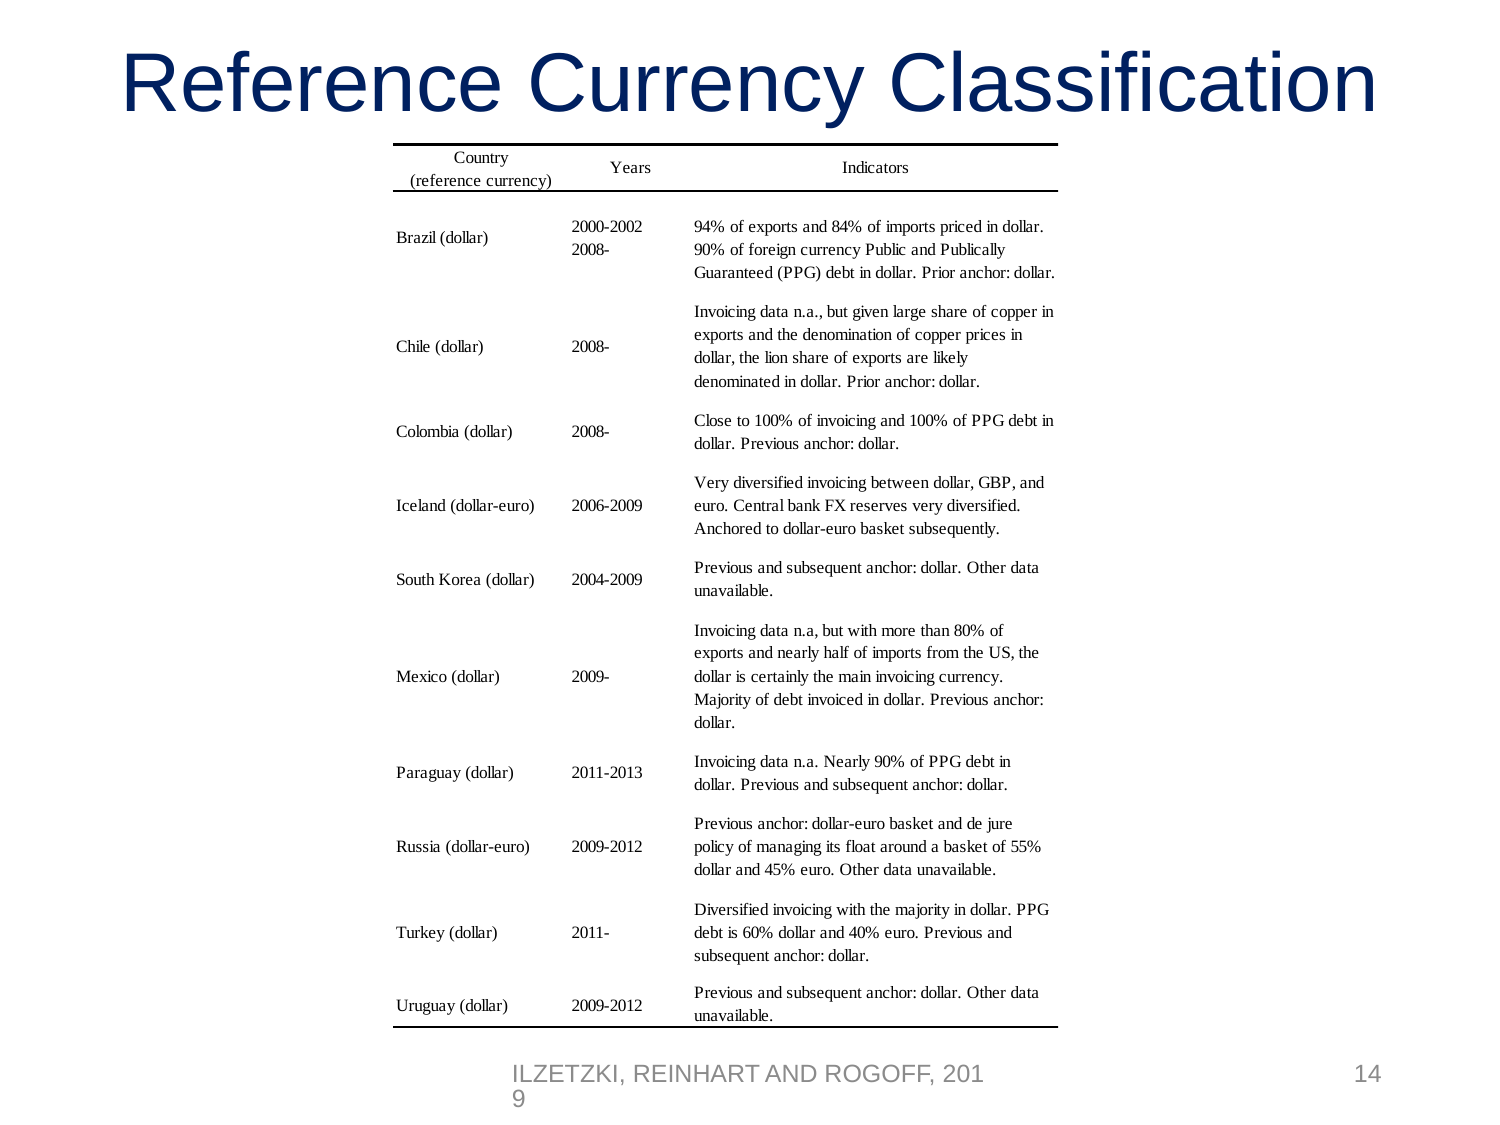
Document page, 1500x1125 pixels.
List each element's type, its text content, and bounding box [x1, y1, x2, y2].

footer Ilzetzki, Reinhart and Rogoff, 2019 [496, 1042, 1004, 1103]
picture [392, 143, 1060, 1029]
title Reference Currency Classification [103, 0, 1397, 169]
slide_number 14 [1059, 1042, 1397, 1103]
